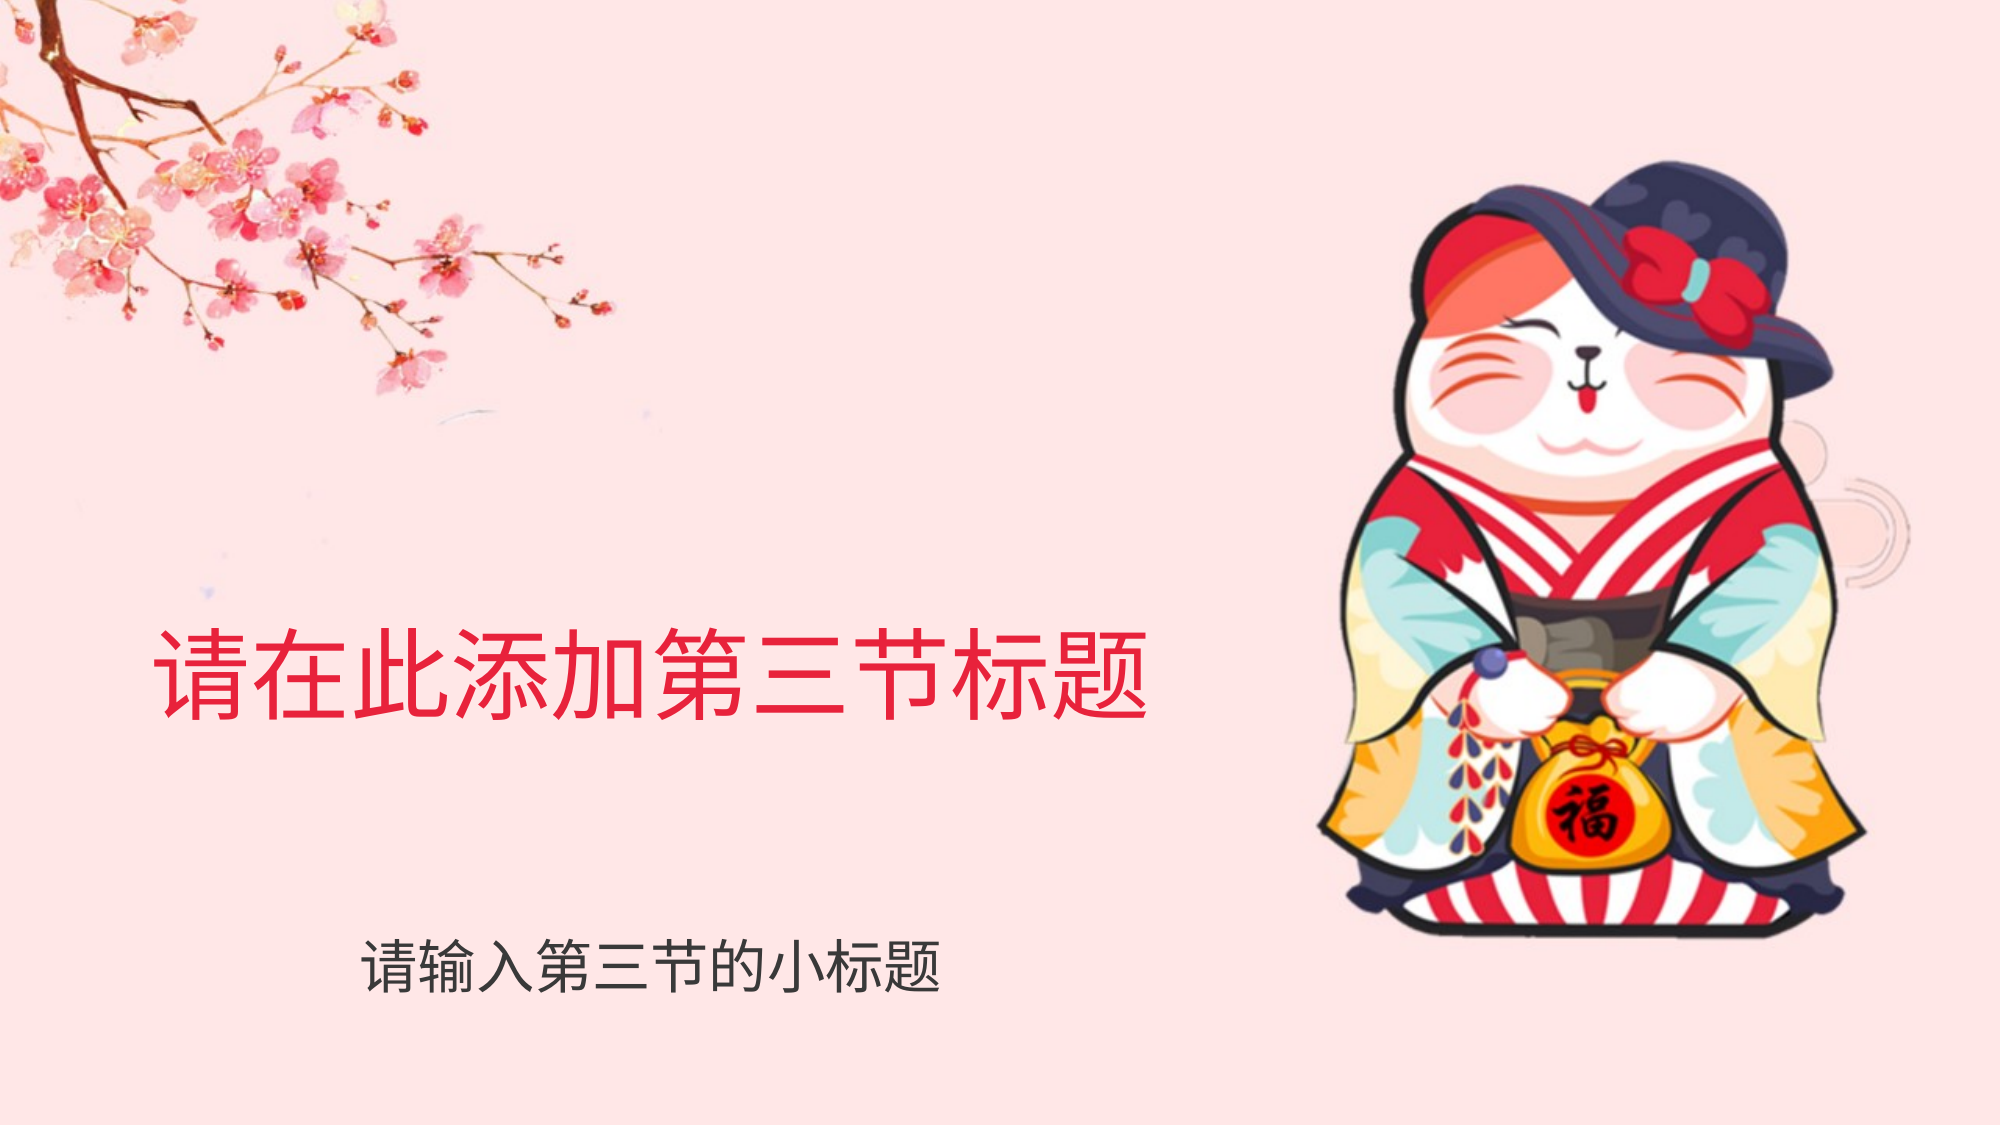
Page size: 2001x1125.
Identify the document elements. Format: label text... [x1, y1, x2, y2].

title 请在此添加第三节标题 [67, 422, 1235, 862]
list 请输入第三节的小标题 [67, 887, 1235, 993]
picture [0, 0, 2000, 1125]
